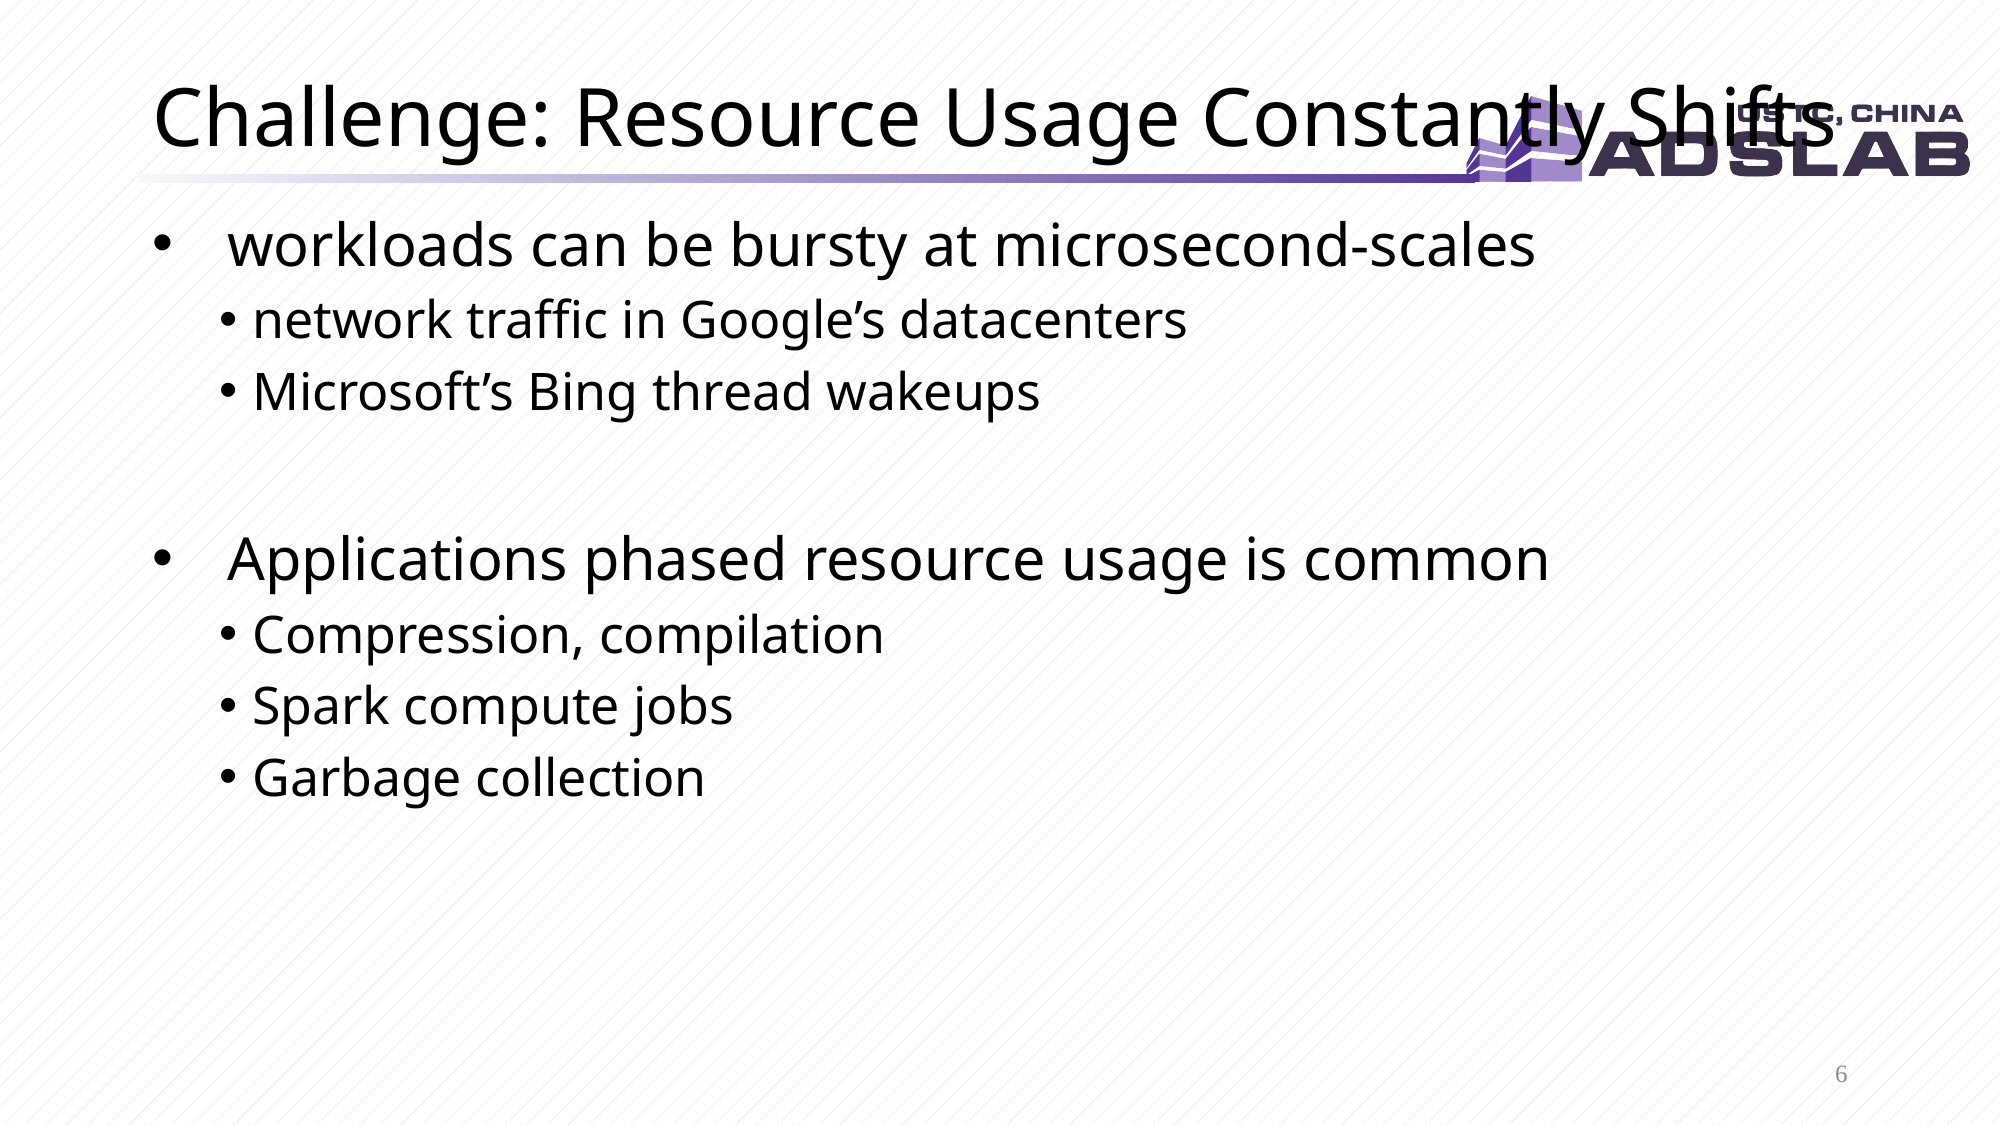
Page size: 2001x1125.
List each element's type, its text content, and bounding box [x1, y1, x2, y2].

picture [1470, 93, 1976, 183]
title Challenge: Resource Usage Constantly Shifts [137, 63, 1863, 177]
list workloads can be bursty at microsecond-scales network traffic in Google’s datacenters Microsoft’s Bing thread wakeups Applications phased resource usage is common Compression, compilation Spark compute jobs Garbage collection [137, 199, 1863, 1014]
